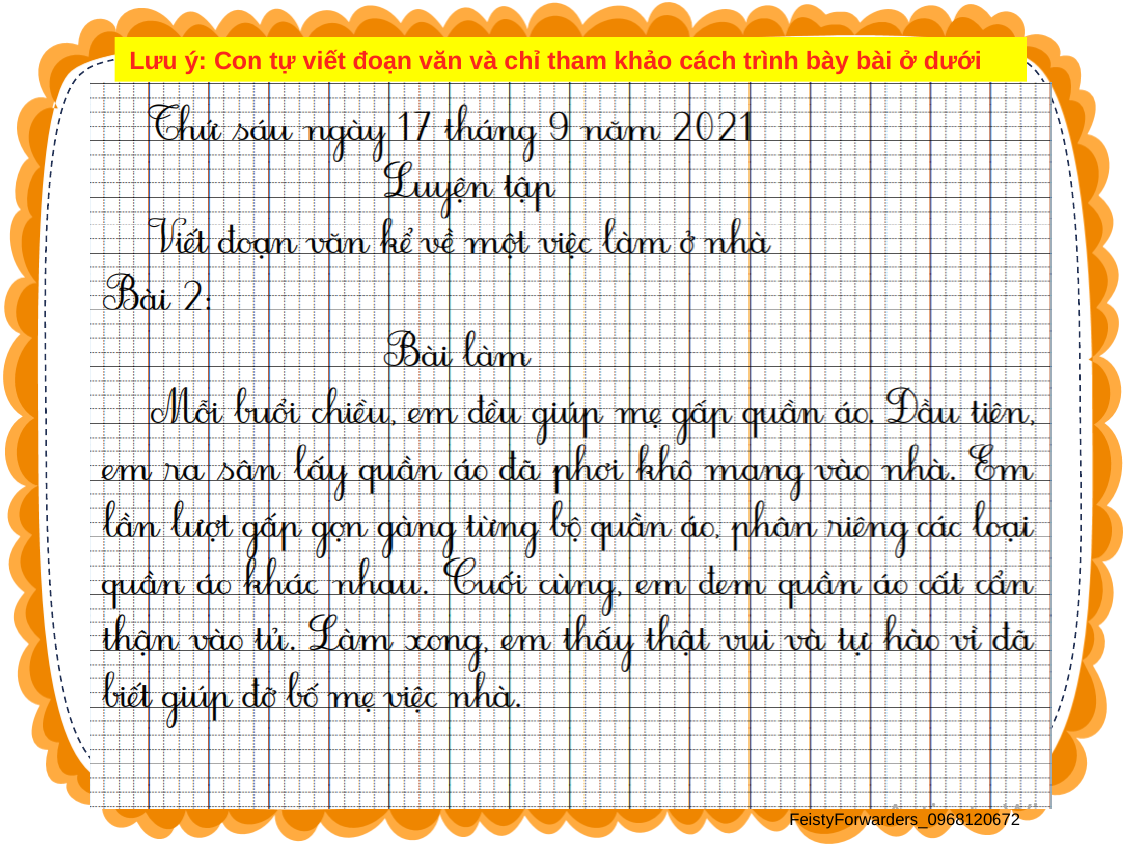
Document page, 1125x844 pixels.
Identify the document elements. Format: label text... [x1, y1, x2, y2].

picture [0, 0, 1125, 844]
text_box Lưu ý: Con tự viết đoạn văn và chỉ tham khảo cách trình bày bài ở dưới [114, 37, 1027, 80]
